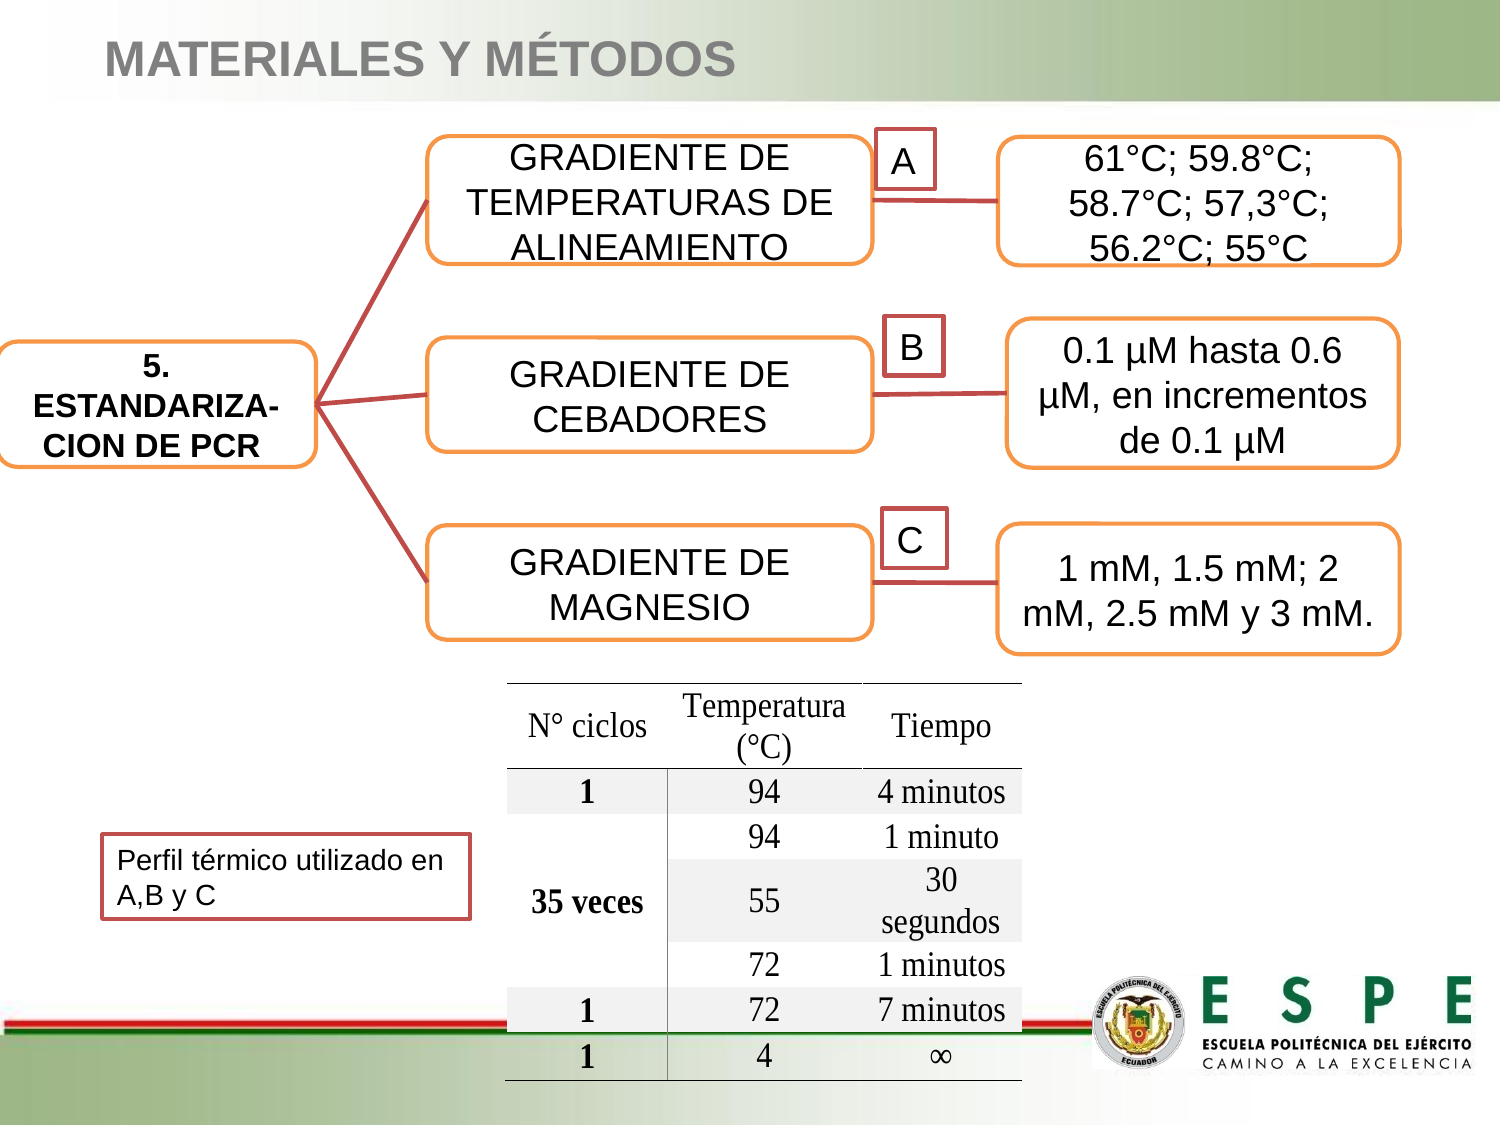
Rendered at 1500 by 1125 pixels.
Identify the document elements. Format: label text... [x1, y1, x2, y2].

text_box B [882, 314, 946, 378]
text_box 1 mM, 1.5 mM; 2 mM, 2.5 mM y 3 mM. [995, 521, 1402, 657]
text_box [315, 403, 428, 583]
text_box GRADIENTE DE CEBADORES [433, 335, 875, 454]
text_box GRADIENTE DE TEMPERATURAS DE ALINEAMIENTO [425, 134, 875, 267]
text_box A [874, 127, 937, 191]
text_box MATERIALES Y MÉTODOS [89, 19, 1440, 207]
text_box 61°C; 59.8°C; 58.7°C; 57,3°C; 56.2°C; 55°C [995, 134, 1402, 268]
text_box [315, 199, 428, 394]
text_box 0.1 µM hasta 0.6 µM, en incrementos de 0.1 µM [1004, 316, 1401, 470]
text_box GRADIENTE DE MAGNESIO [425, 523, 875, 642]
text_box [315, 394, 428, 403]
text_box 5. ESTANDARIZA-CION DE PCR [0, 339, 310, 470]
text_box Perfil térmico utilizado en A,B y C [100, 832, 185, 921]
picture [0, 0, 1500, 1125]
text_box C [880, 506, 949, 570]
